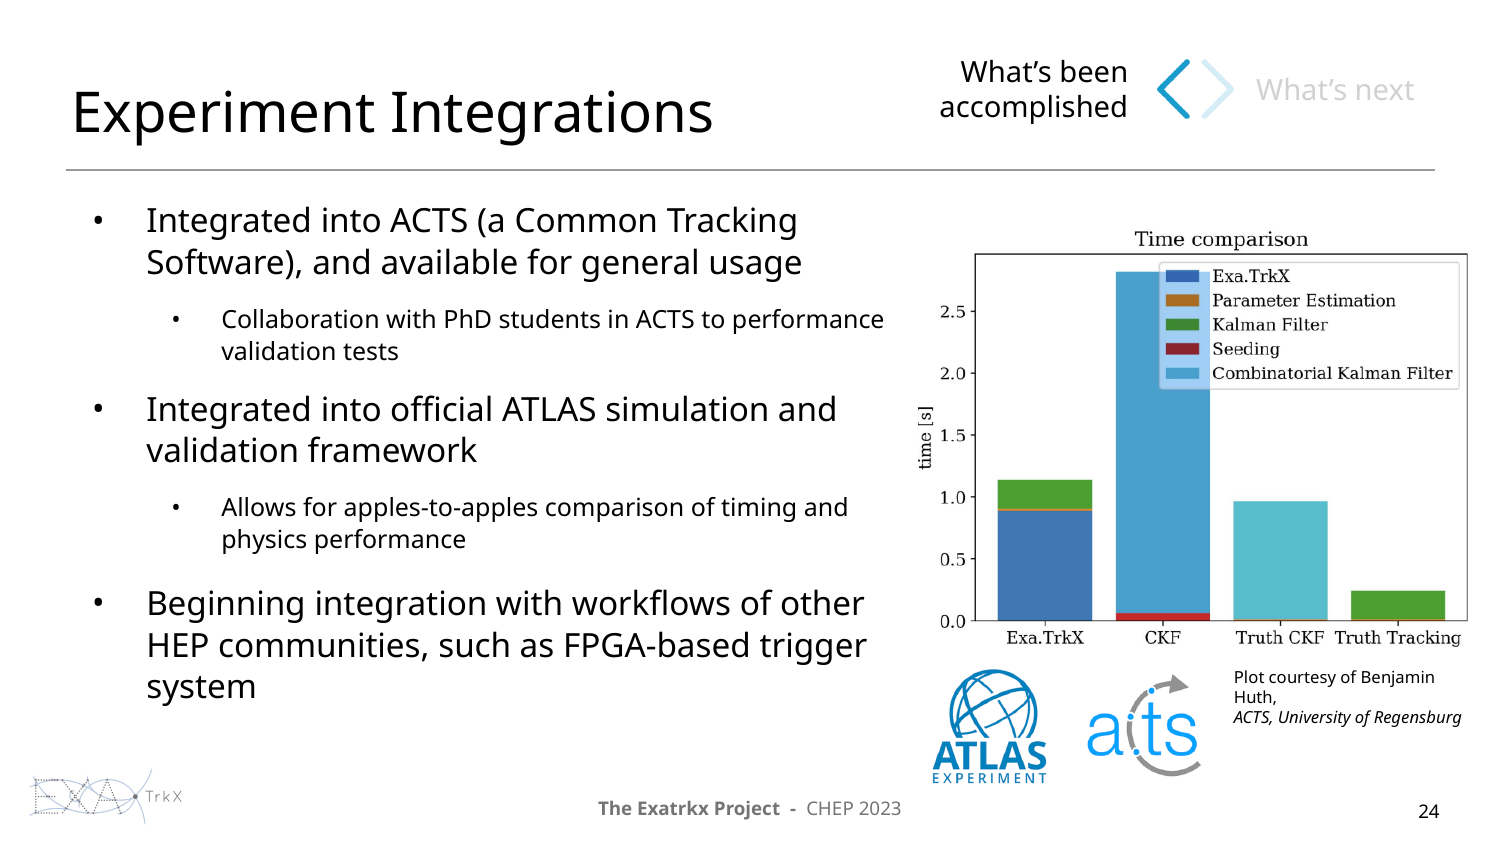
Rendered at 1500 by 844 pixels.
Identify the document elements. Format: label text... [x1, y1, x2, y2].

slide_number ‹#› [1395, 742, 1451, 844]
text_box Plot courtesy of Benjamin Huth, ACTS, University of Regensburg [1218, 651, 1478, 742]
list Integrated into ACTS (a Common Tracking Software), and available for general usage Collaboration with PhD students in ACTS to performance validation tests Integrated into official ATLAS simulation and validation framework Allows for apples-to-apples comparison of timing and physics performance Beginning integration with workflows of other HEP communities, such as FPGA-based trigger system [65, 192, 913, 770]
picture [918, 221, 1474, 653]
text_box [918, 35, 1466, 159]
picture [1083, 665, 1205, 787]
picture [928, 665, 1051, 787]
title Experiment Integrations [65, 28, 1435, 150]
picture [28, 768, 196, 825]
